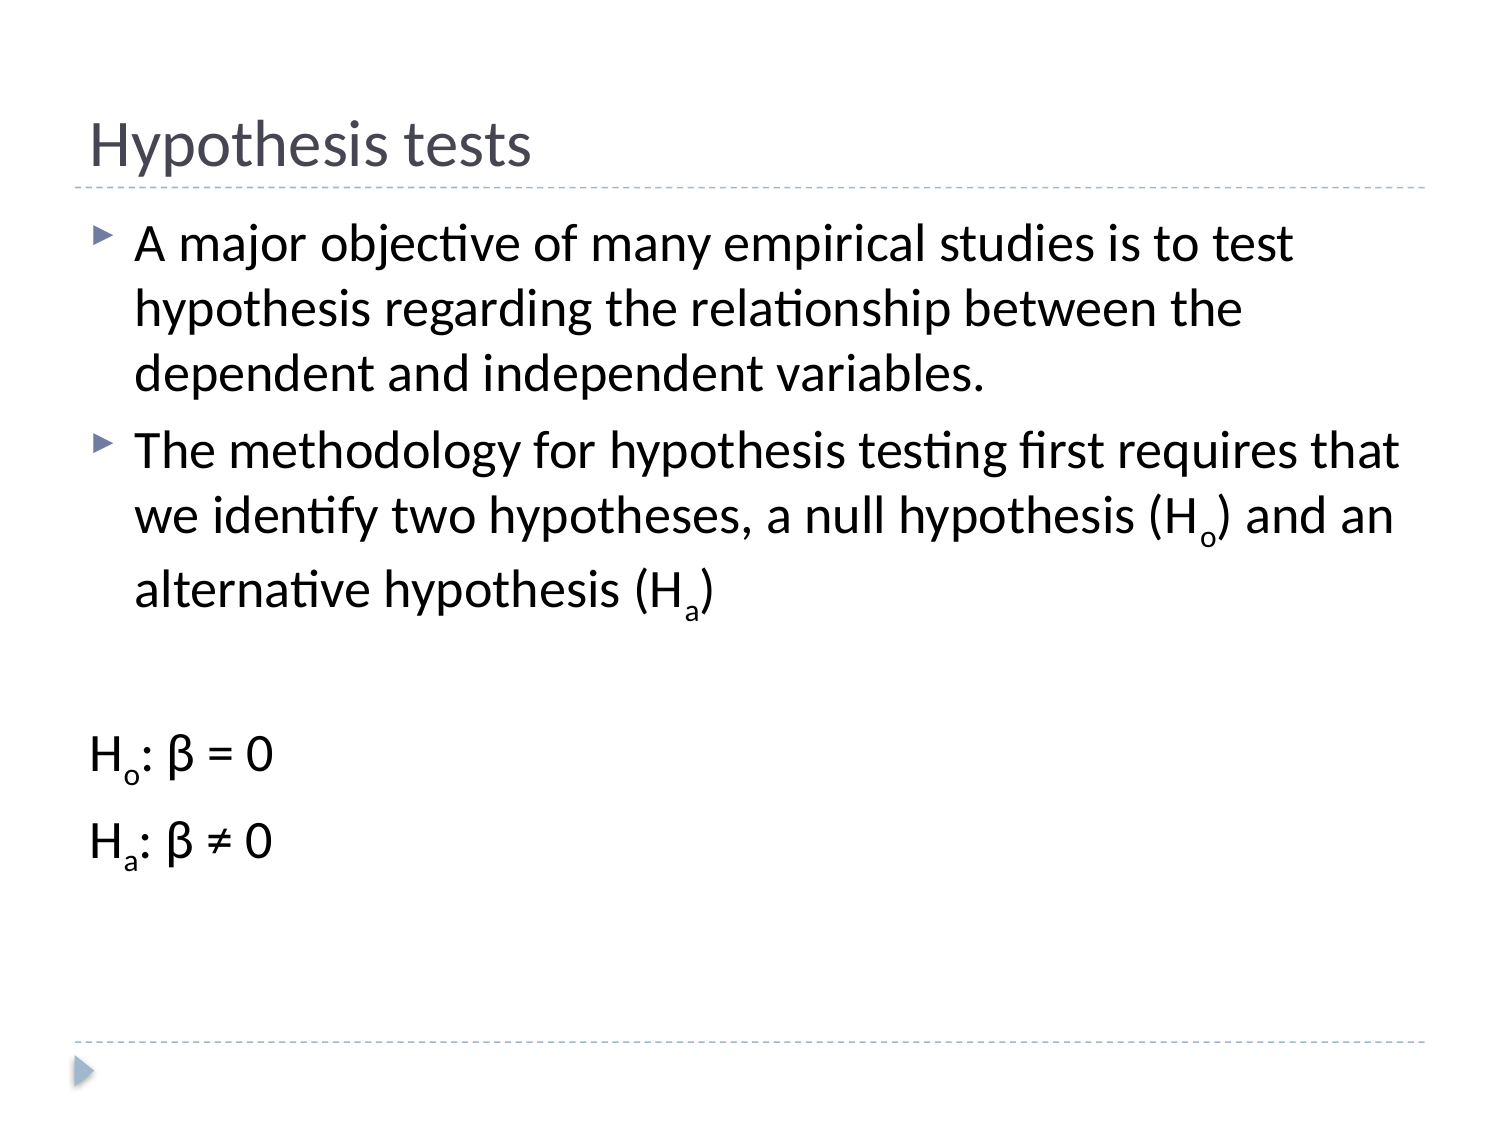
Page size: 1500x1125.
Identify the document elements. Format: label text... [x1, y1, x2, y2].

list A major objective of many empirical studies is to test hypothesis regarding the relationship between the dependent and independent variables. The methodology for hypothesis testing first requires that we identify two hypotheses, a null hypothesis (Ho) and an alternative hypothesis (Ha) Ho: β = 0 Ha: β ≠ 0 [75, 200, 1425, 1010]
title Hypothesis tests [75, 24, 1425, 188]
